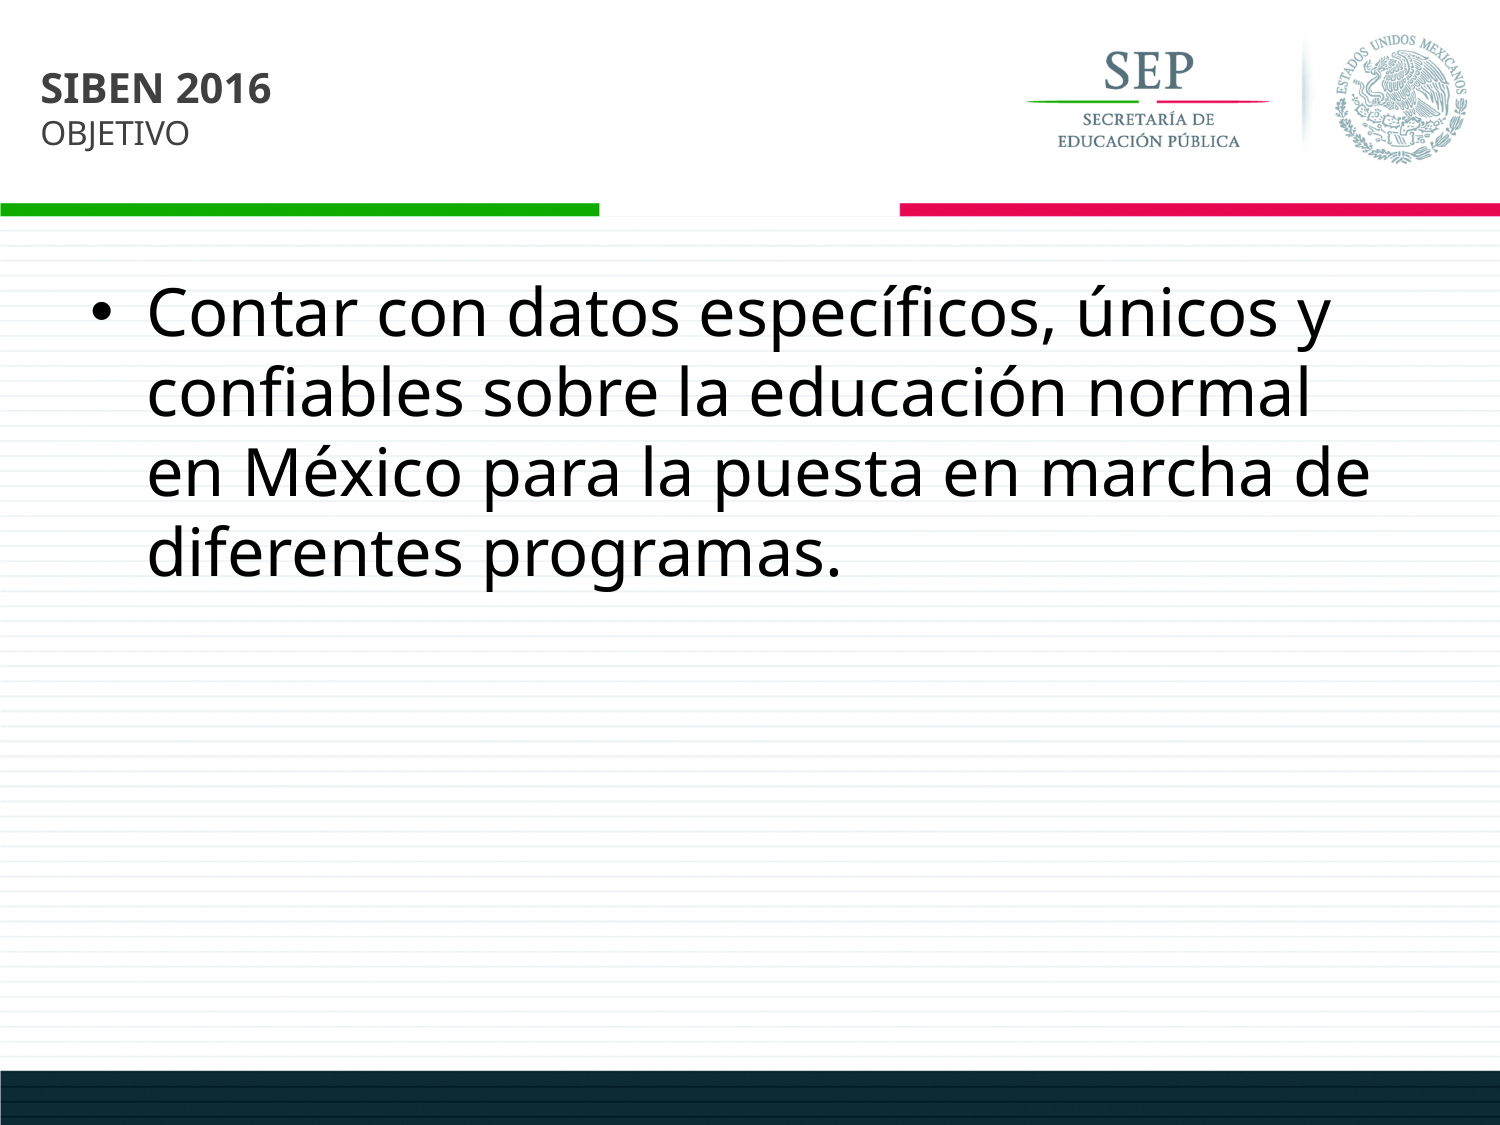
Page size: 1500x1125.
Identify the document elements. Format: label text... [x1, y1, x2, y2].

picture [0, 0, 1500, 1125]
list Contar con datos específicos, únicos y confiables sobre la educación normal en México para la puesta en marcha de diferentes programas. [75, 262, 1425, 1005]
text_box SIBEN 2016 OBJETIVO [25, 54, 287, 160]
